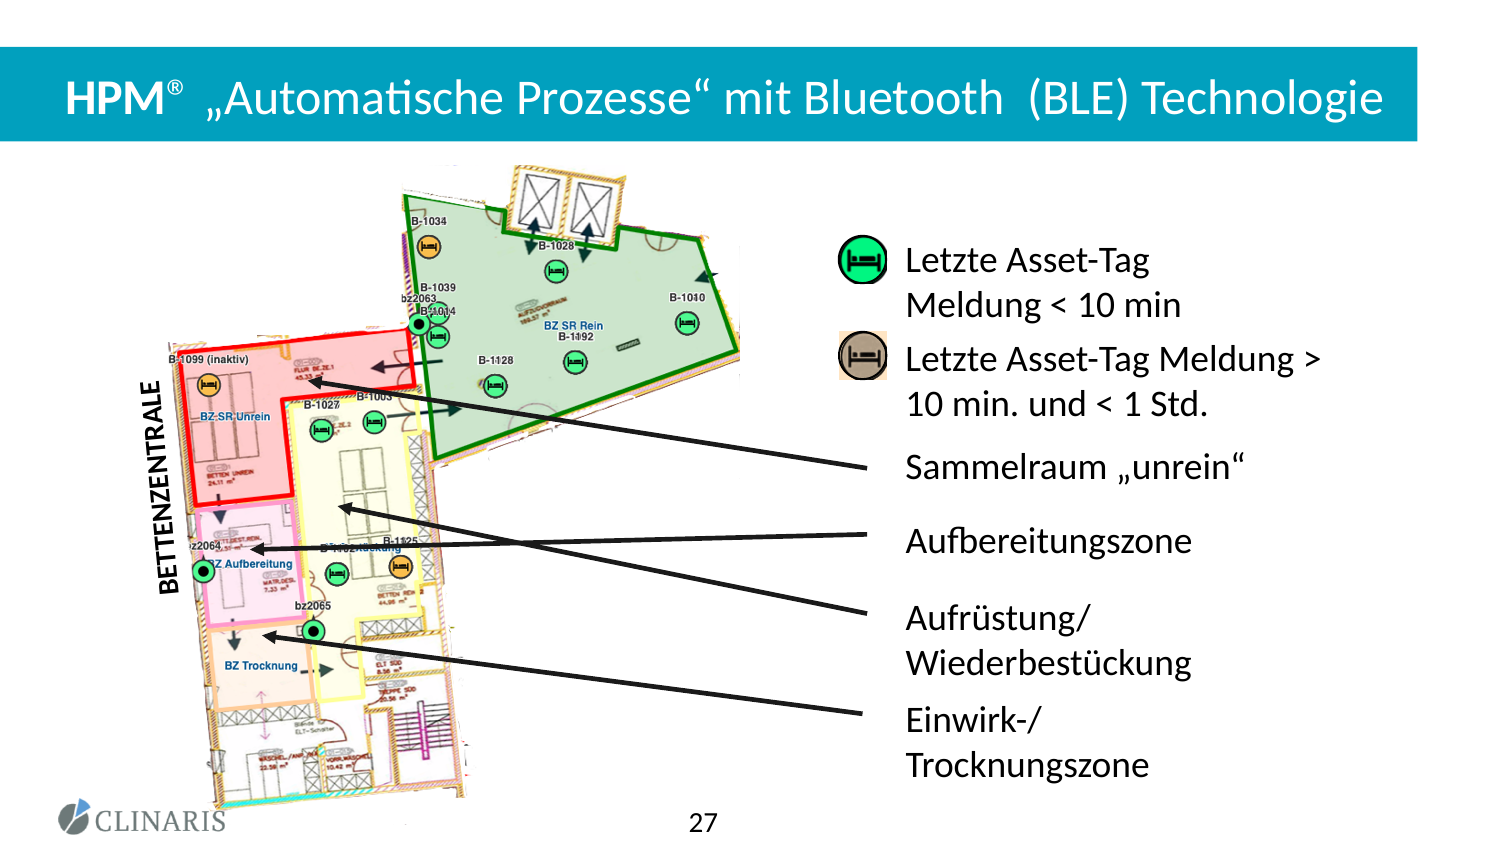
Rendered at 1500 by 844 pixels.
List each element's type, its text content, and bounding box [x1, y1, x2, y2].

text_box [249, 534, 332, 550]
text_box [261, 635, 863, 715]
picture [58, 165, 740, 835]
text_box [838, 331, 887, 380]
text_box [337, 505, 868, 614]
title HPM® „Automatische Prozesse“ mit Bluetooth (BLE) Technologie [0, 46, 1418, 142]
text_box Aufbereitungszone [890, 509, 1258, 569]
text_box Einwirk-/Trocknungszone [890, 691, 1244, 793]
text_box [838, 235, 887, 284]
text_box Sammelraum „unrein“ [890, 434, 1295, 495]
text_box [307, 380, 868, 469]
text_box Letzte Asset-Tag Meldung < 10 min [890, 227, 1295, 326]
text_box Letzte Asset-Tag Meldung > 10 min. und < 1 Std. [890, 326, 1363, 431]
text_box Aufrüstung/ Wiederbestückung [890, 585, 1265, 691]
